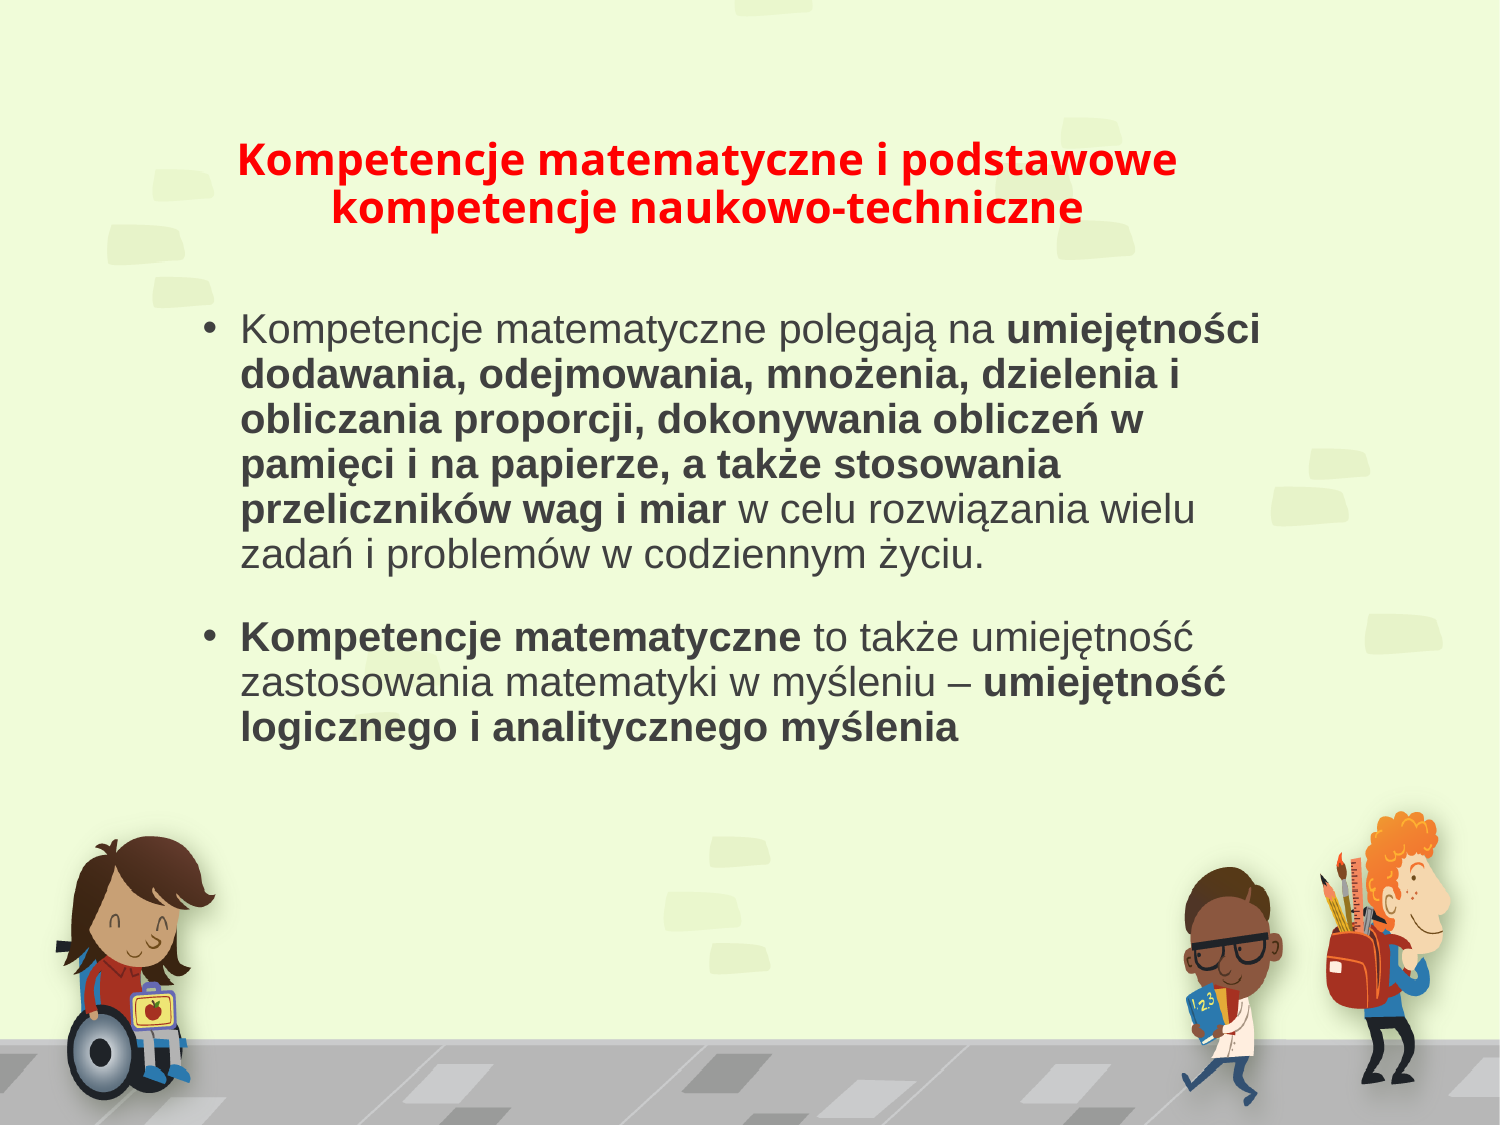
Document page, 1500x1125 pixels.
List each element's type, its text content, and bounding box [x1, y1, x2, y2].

title Kompetencje matematyczne i podstawowe kompetencje naukowo-techniczne [103, 128, 1313, 293]
picture [0, 0, 1500, 1125]
list Kompetencje matematyczne polegają na umiejętności dodawania, odejmowania, mnożenia, dzielenia i obliczania proporcji, dokonywania obliczeń w pamięci i na papierze, a także stosowania przeliczników wag i miar w celu rozwiązania wielu zadań i problemów w codziennym życiu. Kompetencje matematyczne to także umiejętność zastosowania matematyki w myśleniu – umiejętność logicznego i analitycznego myślenia [187, 299, 1313, 870]
